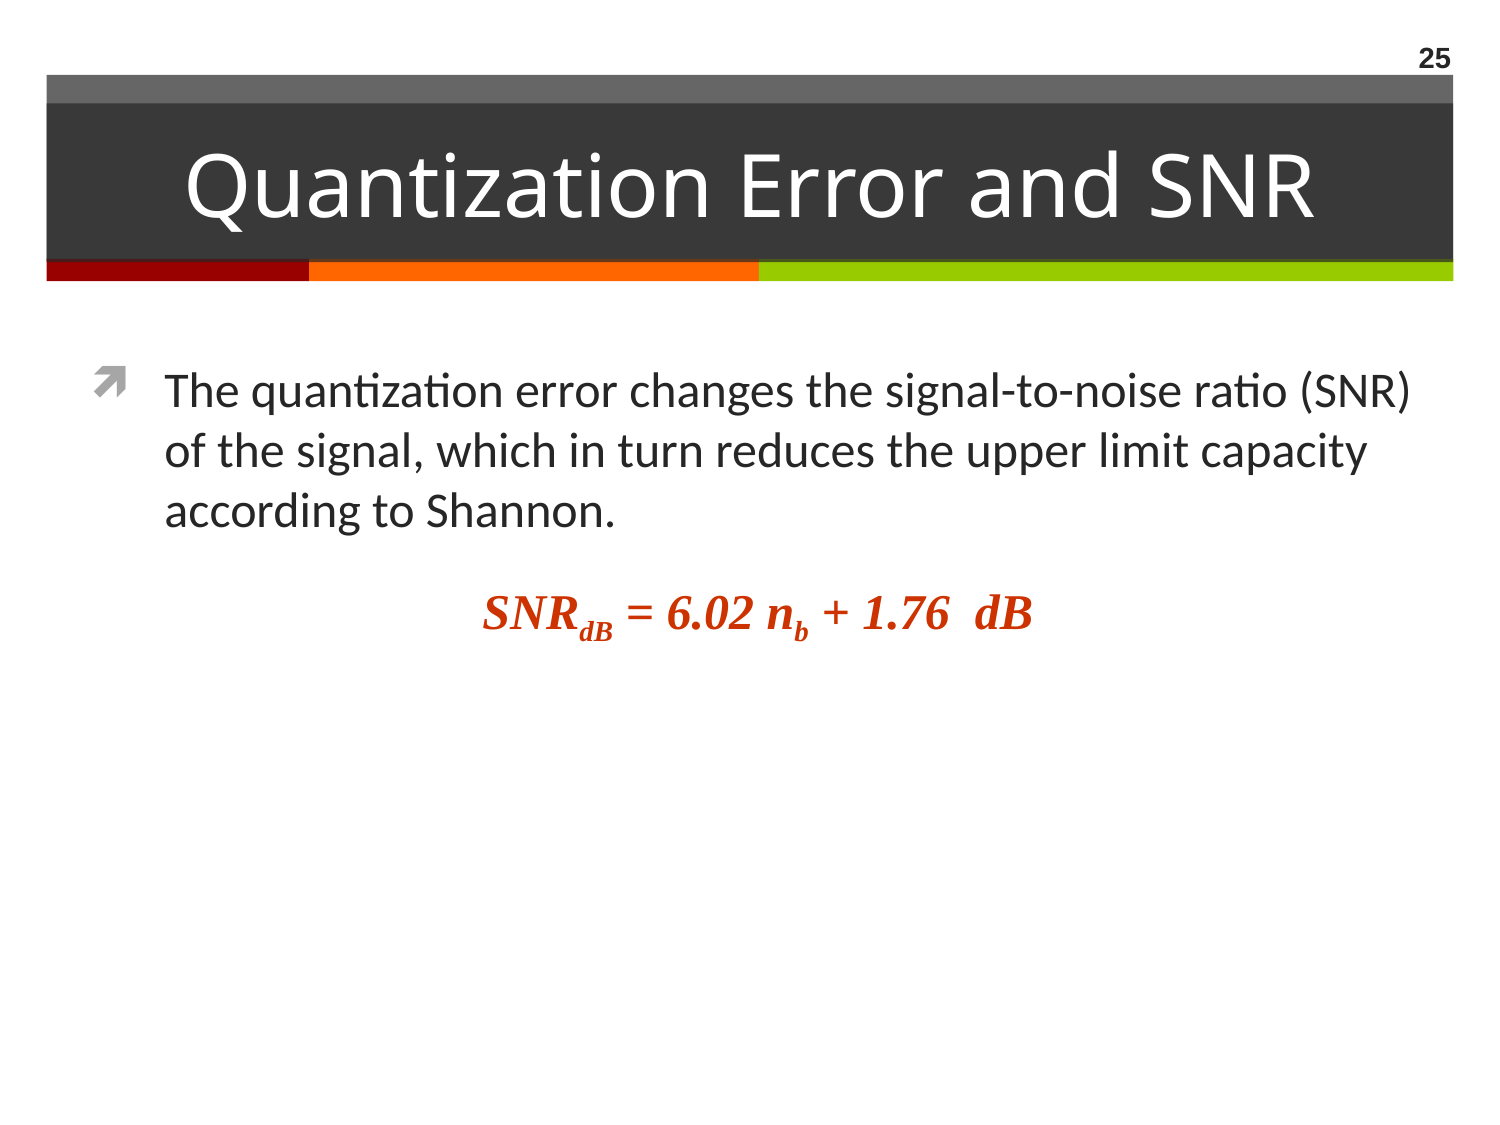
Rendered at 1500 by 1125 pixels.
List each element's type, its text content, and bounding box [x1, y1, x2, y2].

list The quantization error changes the signal-to-noise ratio (SNR) of the signal, which in turn reduces the upper limit capacity according to Shannon. SNRdB = 6.02 nb + 1.76 dB [75, 350, 1454, 1005]
title Quantization Error and SNR [46, 103, 1454, 263]
slide_number 25 [1362, 27, 1467, 87]
